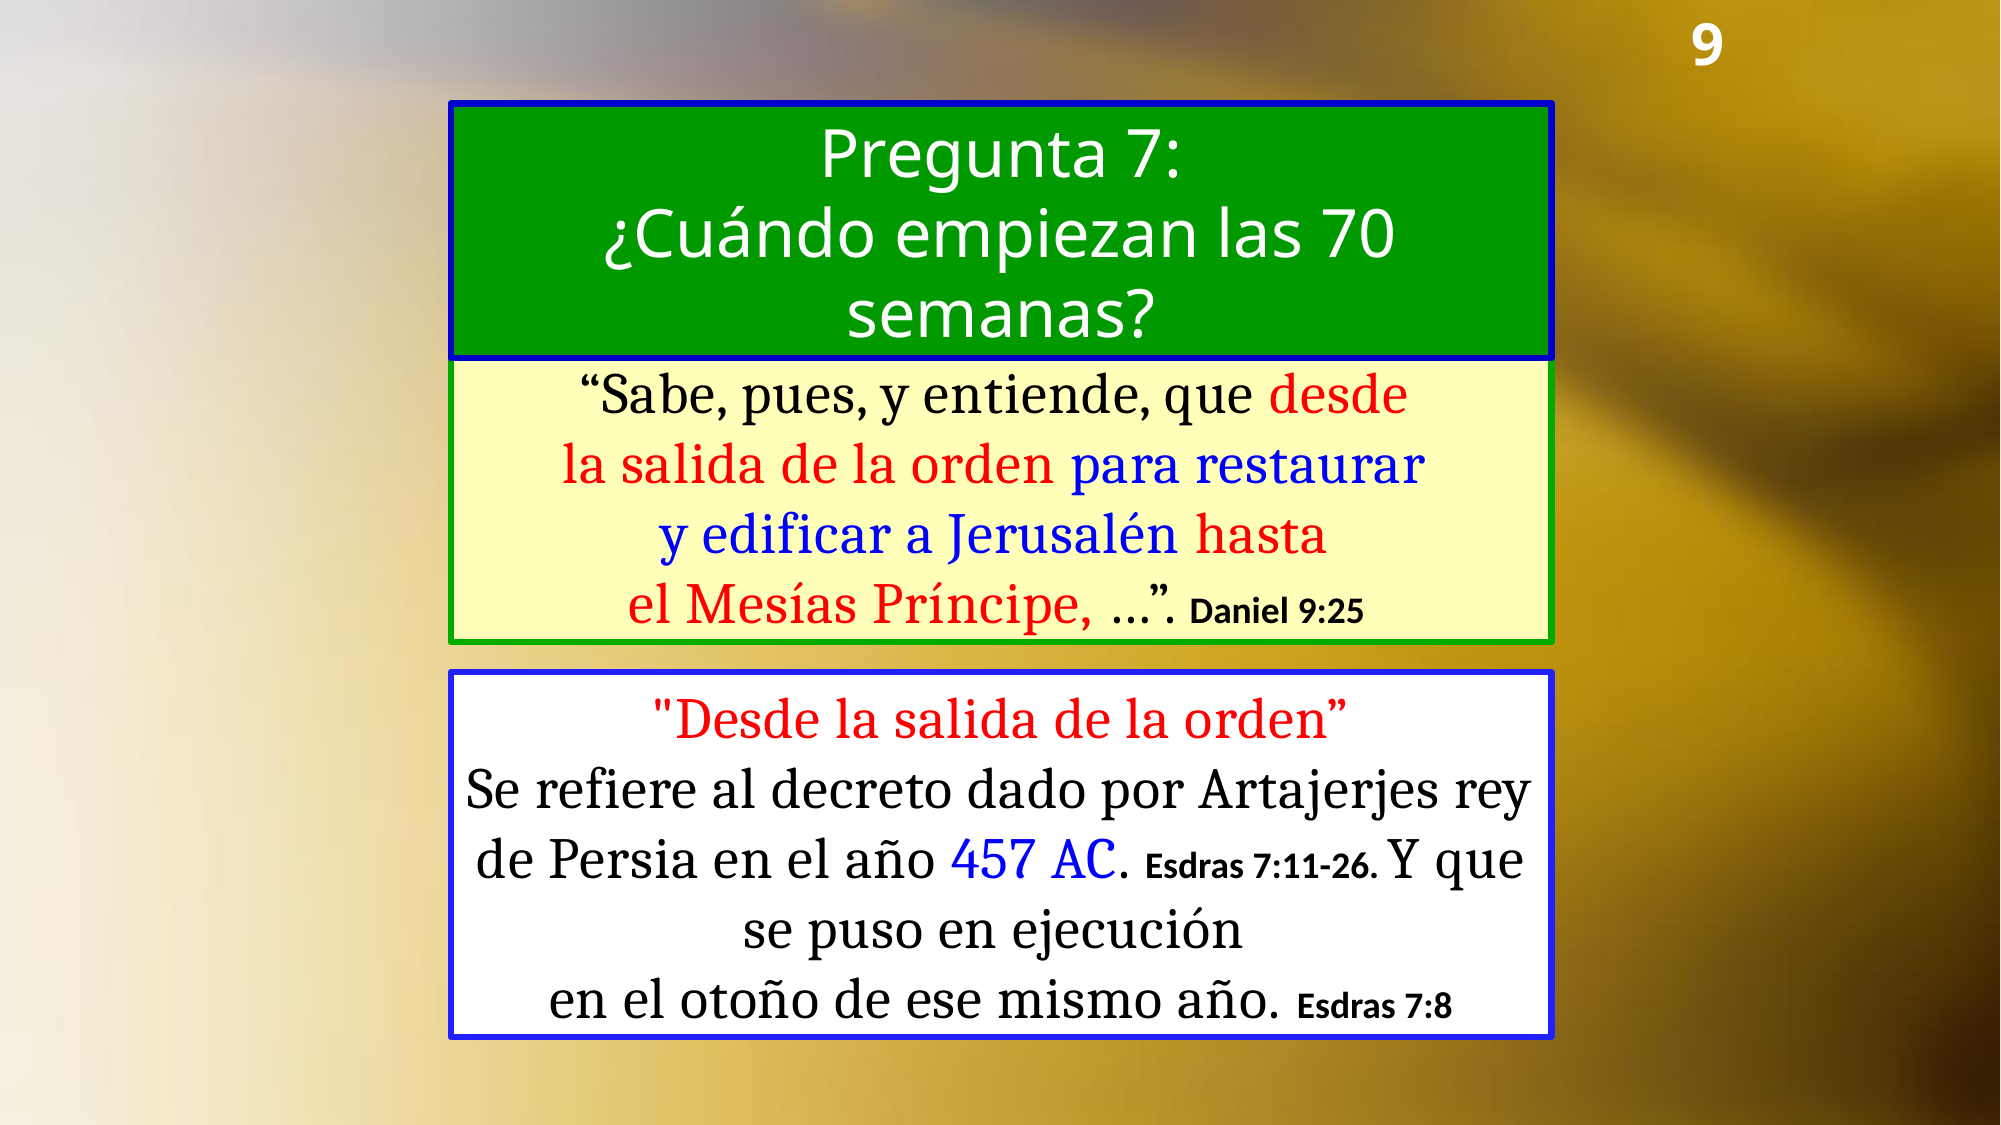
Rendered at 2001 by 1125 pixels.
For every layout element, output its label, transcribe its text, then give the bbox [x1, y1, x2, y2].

text_box 9 [1675, 0, 1739, 85]
text_box “Sabe, pues, y entiende, que desde la salida de la orden para restaurar y edificar a Jerusalén hasta el Mesías Príncipe, …”. Daniel 9:25 [450, 359, 1552, 643]
text_box Pregunta 7: ¿Cuándo empiezan las 70 semanas? [450, 103, 1552, 359]
text_box "Desde la salida de la orden” Se refiere al decreto dado por Artajerjes rey de Persia en el año 457 AC. Esdras 7:11-26. Y que se puso en ejecución en el otoño de ese mismo año. Esdras 7:8 [450, 672, 1552, 1038]
picture [0, 0, 2001, 1125]
